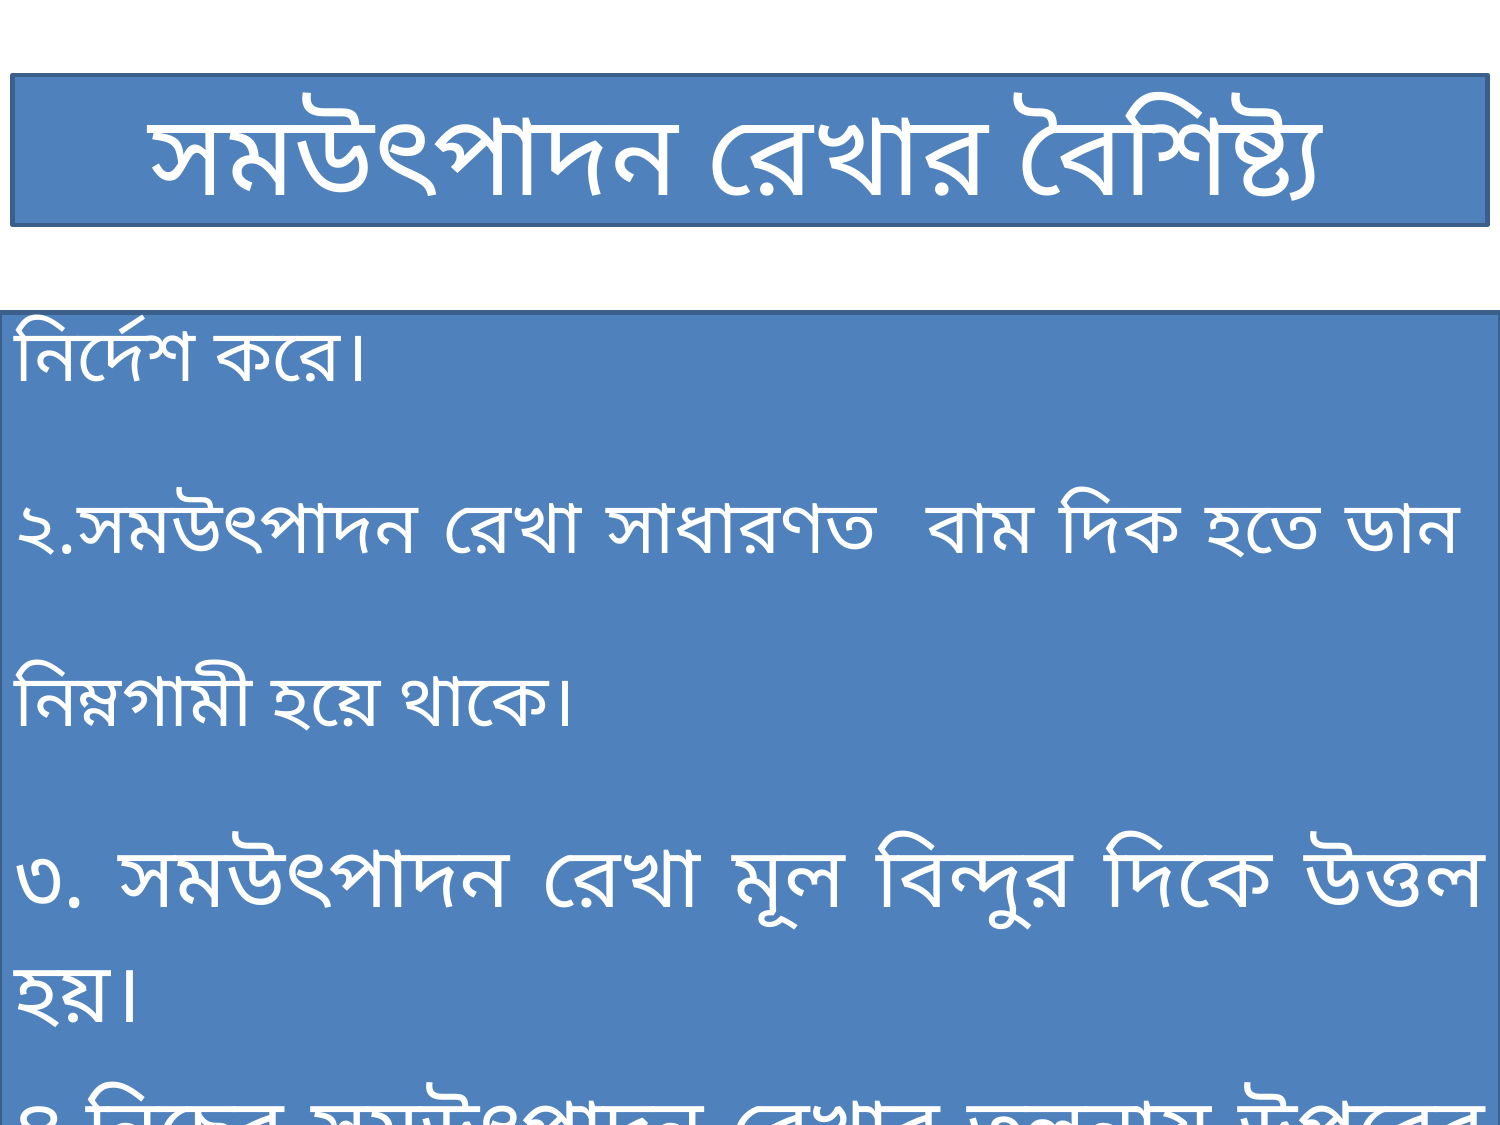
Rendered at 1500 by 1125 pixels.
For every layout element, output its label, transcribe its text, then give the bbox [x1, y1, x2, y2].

text_box সমউৎপাদন রেখার বৈশিষ্ট্য [10, 73, 1490, 227]
text_box ১.সমউৎপাদন রেখার সকল বিন্দু সমান উৎপাদন নির্দেশ করে। ২.সমউৎপাদন রেখা সাধারণত বাম দিক হতে ডান নিম্নগামী হয়ে থাকে। ৩. সমউৎপাদন রেখা মূল বিন্দুর দিকে উত্তল হয়। ৪.নিচের সমউৎপাদন রেখার তুলনায় উপরের সমউৎপাদন রেখা অধিক উৎপাদন নির্দেশ করে। [0, 310, 1500, 1125]
